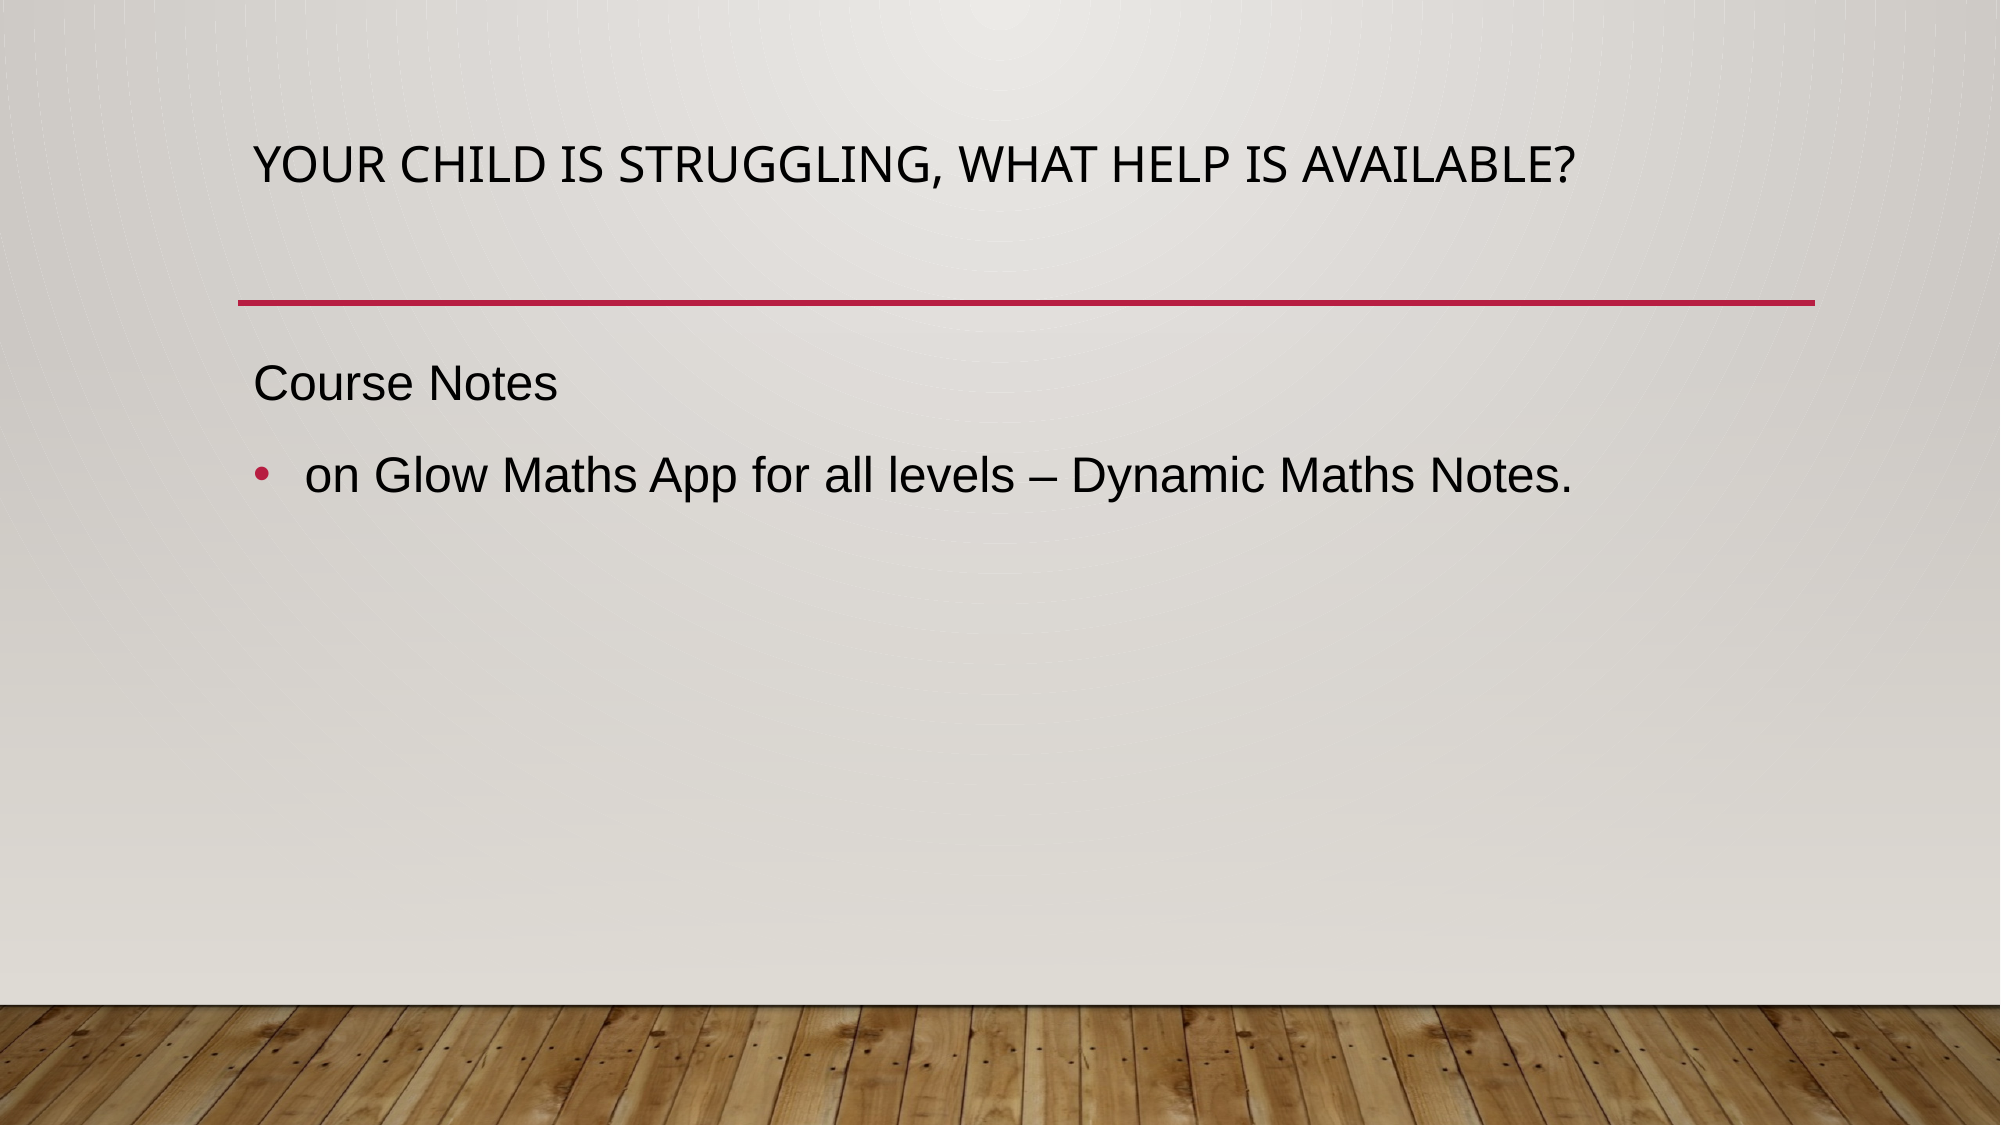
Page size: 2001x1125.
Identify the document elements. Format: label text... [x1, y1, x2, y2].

title Your child is struggling, what help is available? [238, 131, 1814, 305]
picture [0, 1005, 2000, 1125]
list Course Notes on Glow Maths App for all levels – Dynamic Maths Notes. [238, 330, 1814, 897]
